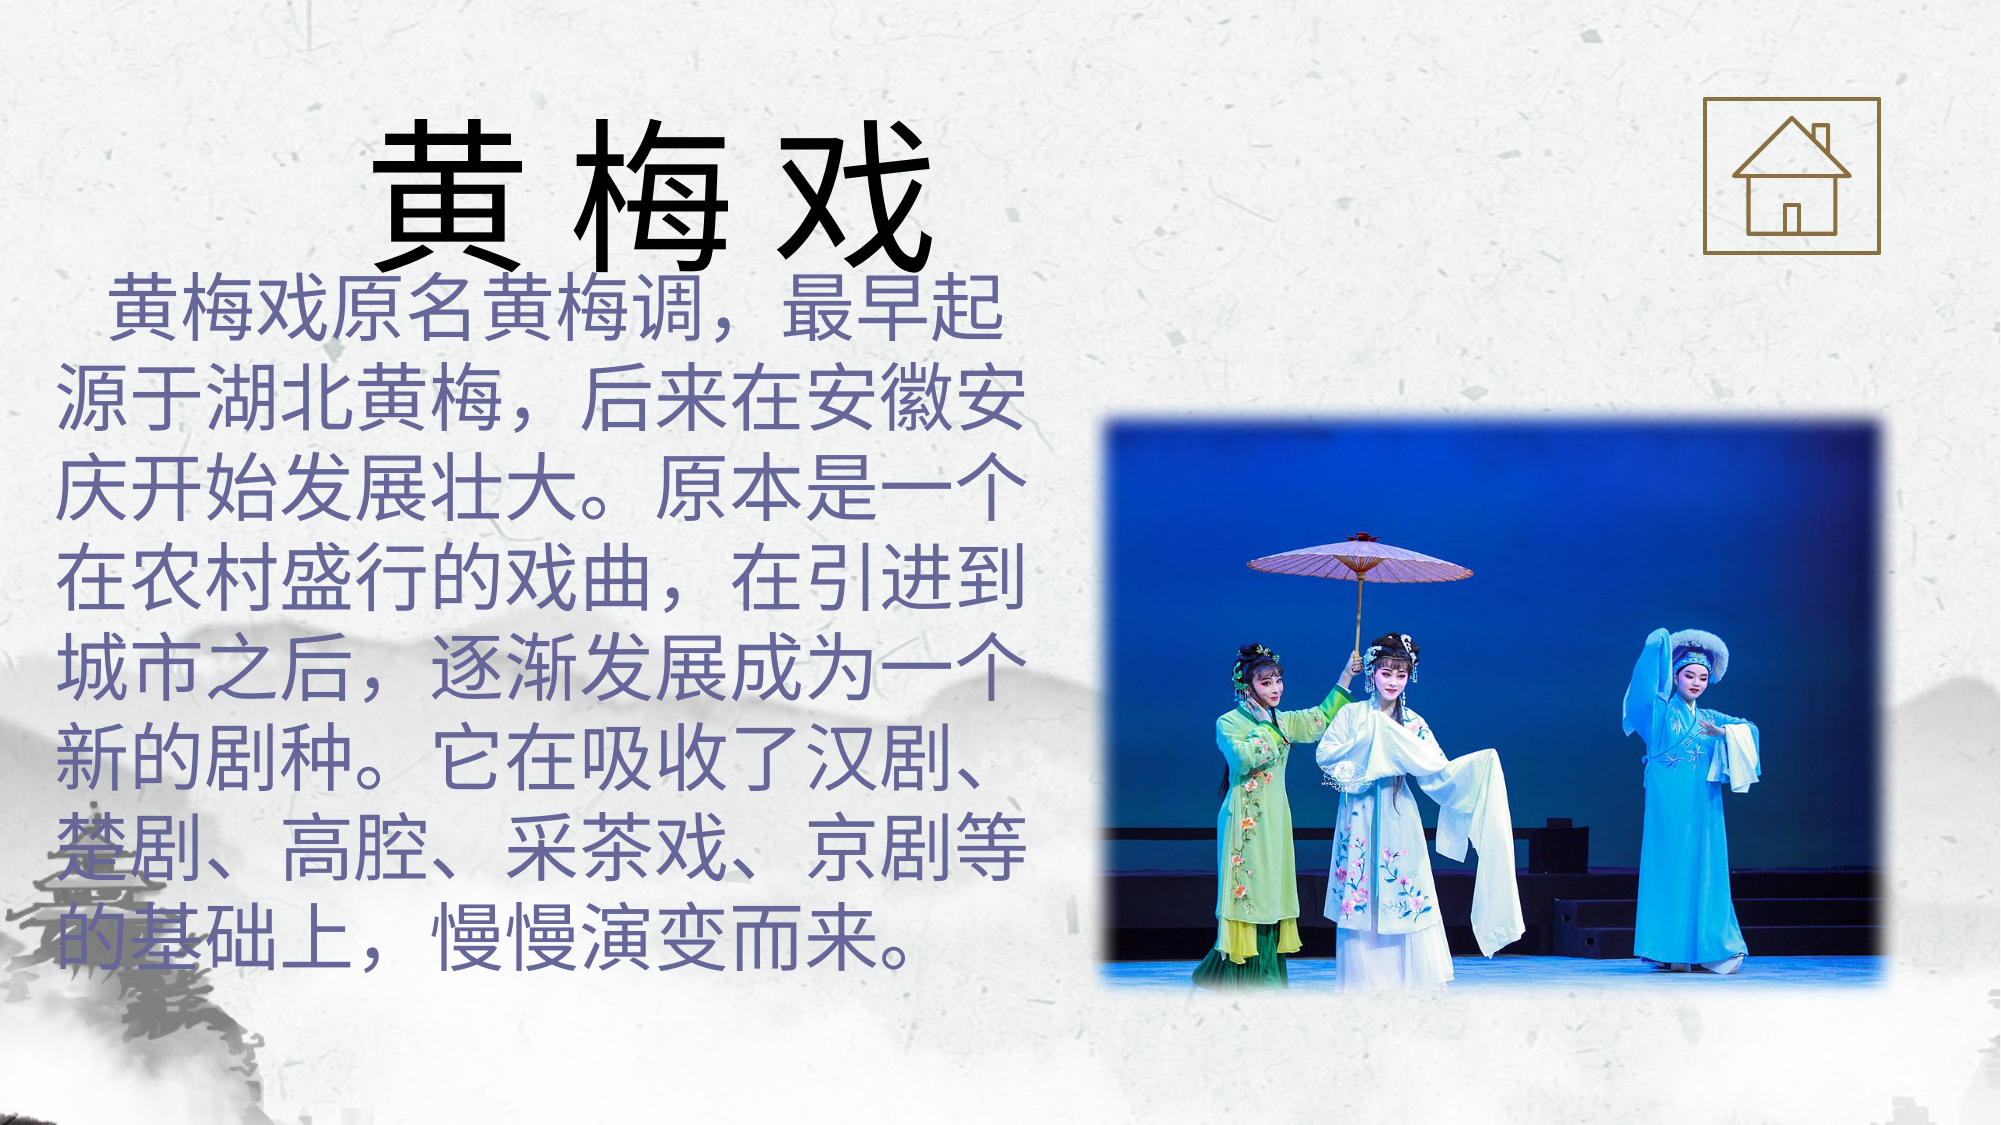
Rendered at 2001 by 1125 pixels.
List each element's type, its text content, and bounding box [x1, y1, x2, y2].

text_box 黄梅戏原名黄梅调，最早起源于湖北黄梅，后来在安徽安庆开始发展壮大。原本是一个在农村盛行的戏曲，在引进到城市之后，逐渐发展成为一个新的剧种。它在吸收了汉剧、楚剧、高腔、采茶戏、京剧等的基础上，慢慢演变而来。 [39, 253, 1087, 1088]
text_box [1703, 97, 1881, 255]
text_box 黄 梅 戏 [349, 0, 1069, 253]
picture [1085, 401, 1898, 1001]
picture [0, 0, 2001, 1125]
